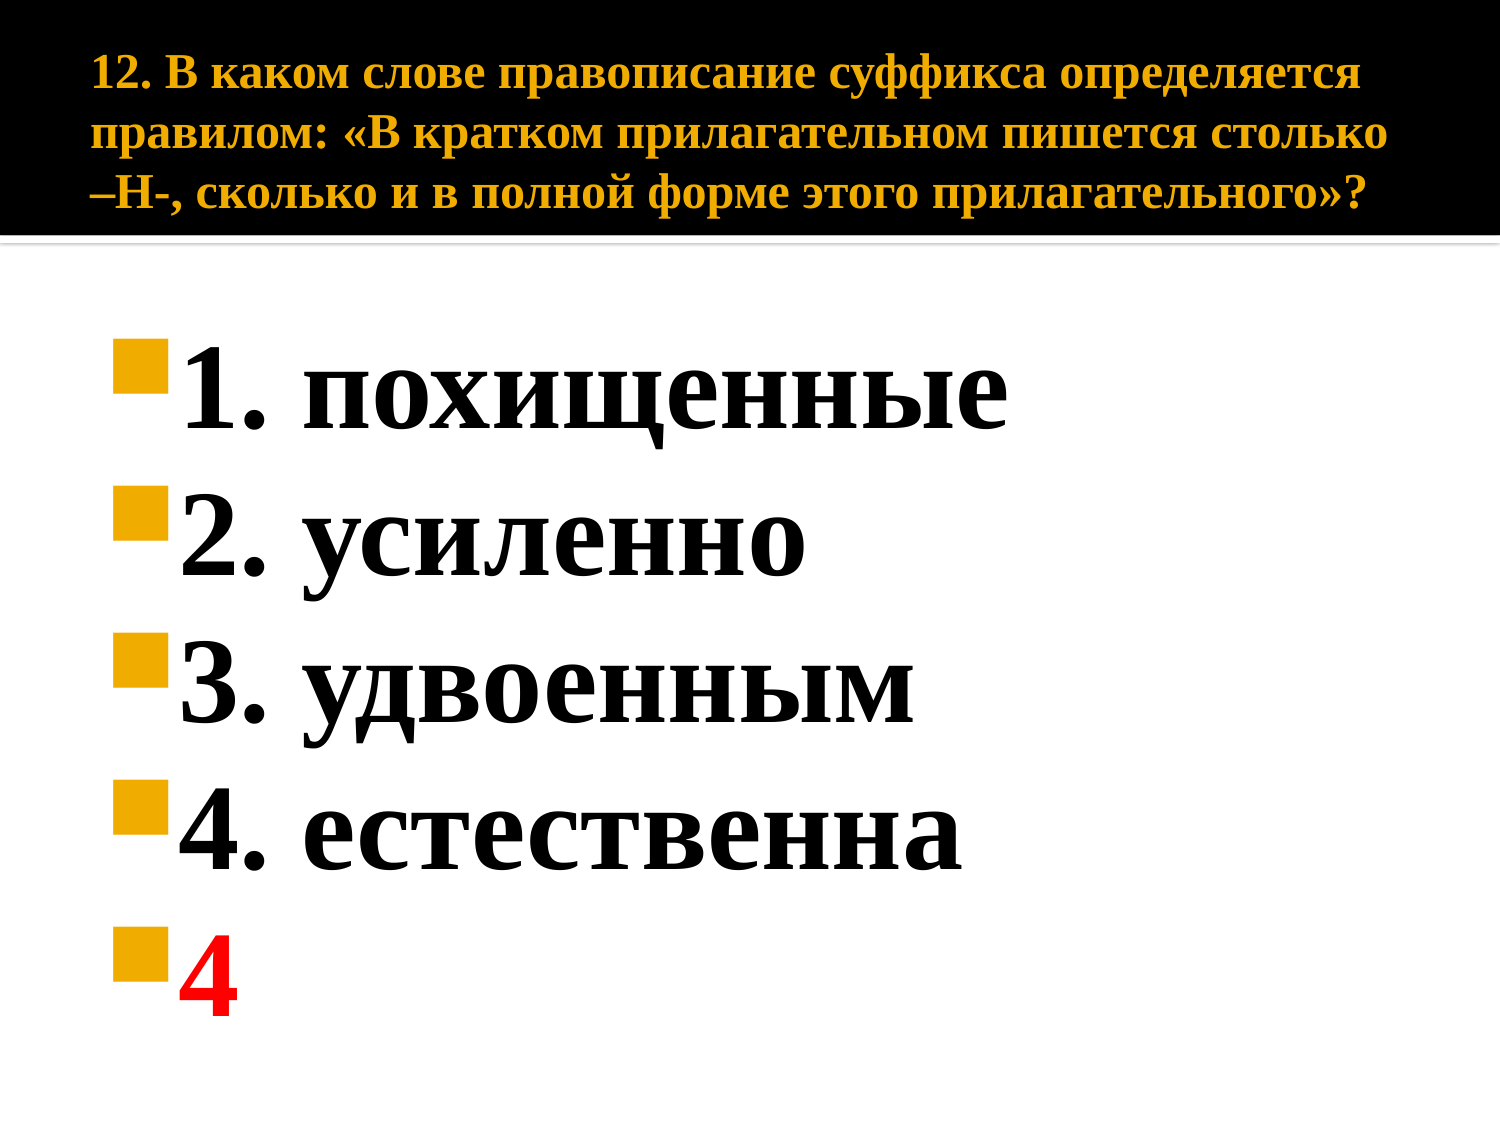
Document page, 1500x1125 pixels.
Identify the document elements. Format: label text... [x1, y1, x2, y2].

title 12. В каком слове правописание суффикса определяется правилом: «В кратком прилагательном пишется столько –Н-, сколько и в полной форме этого прилагательного»? [75, 25, 1425, 231]
list 1. похищенные 2. усиленно 3. удвоенным 4. естественна 4 [75, 291, 1425, 1050]
